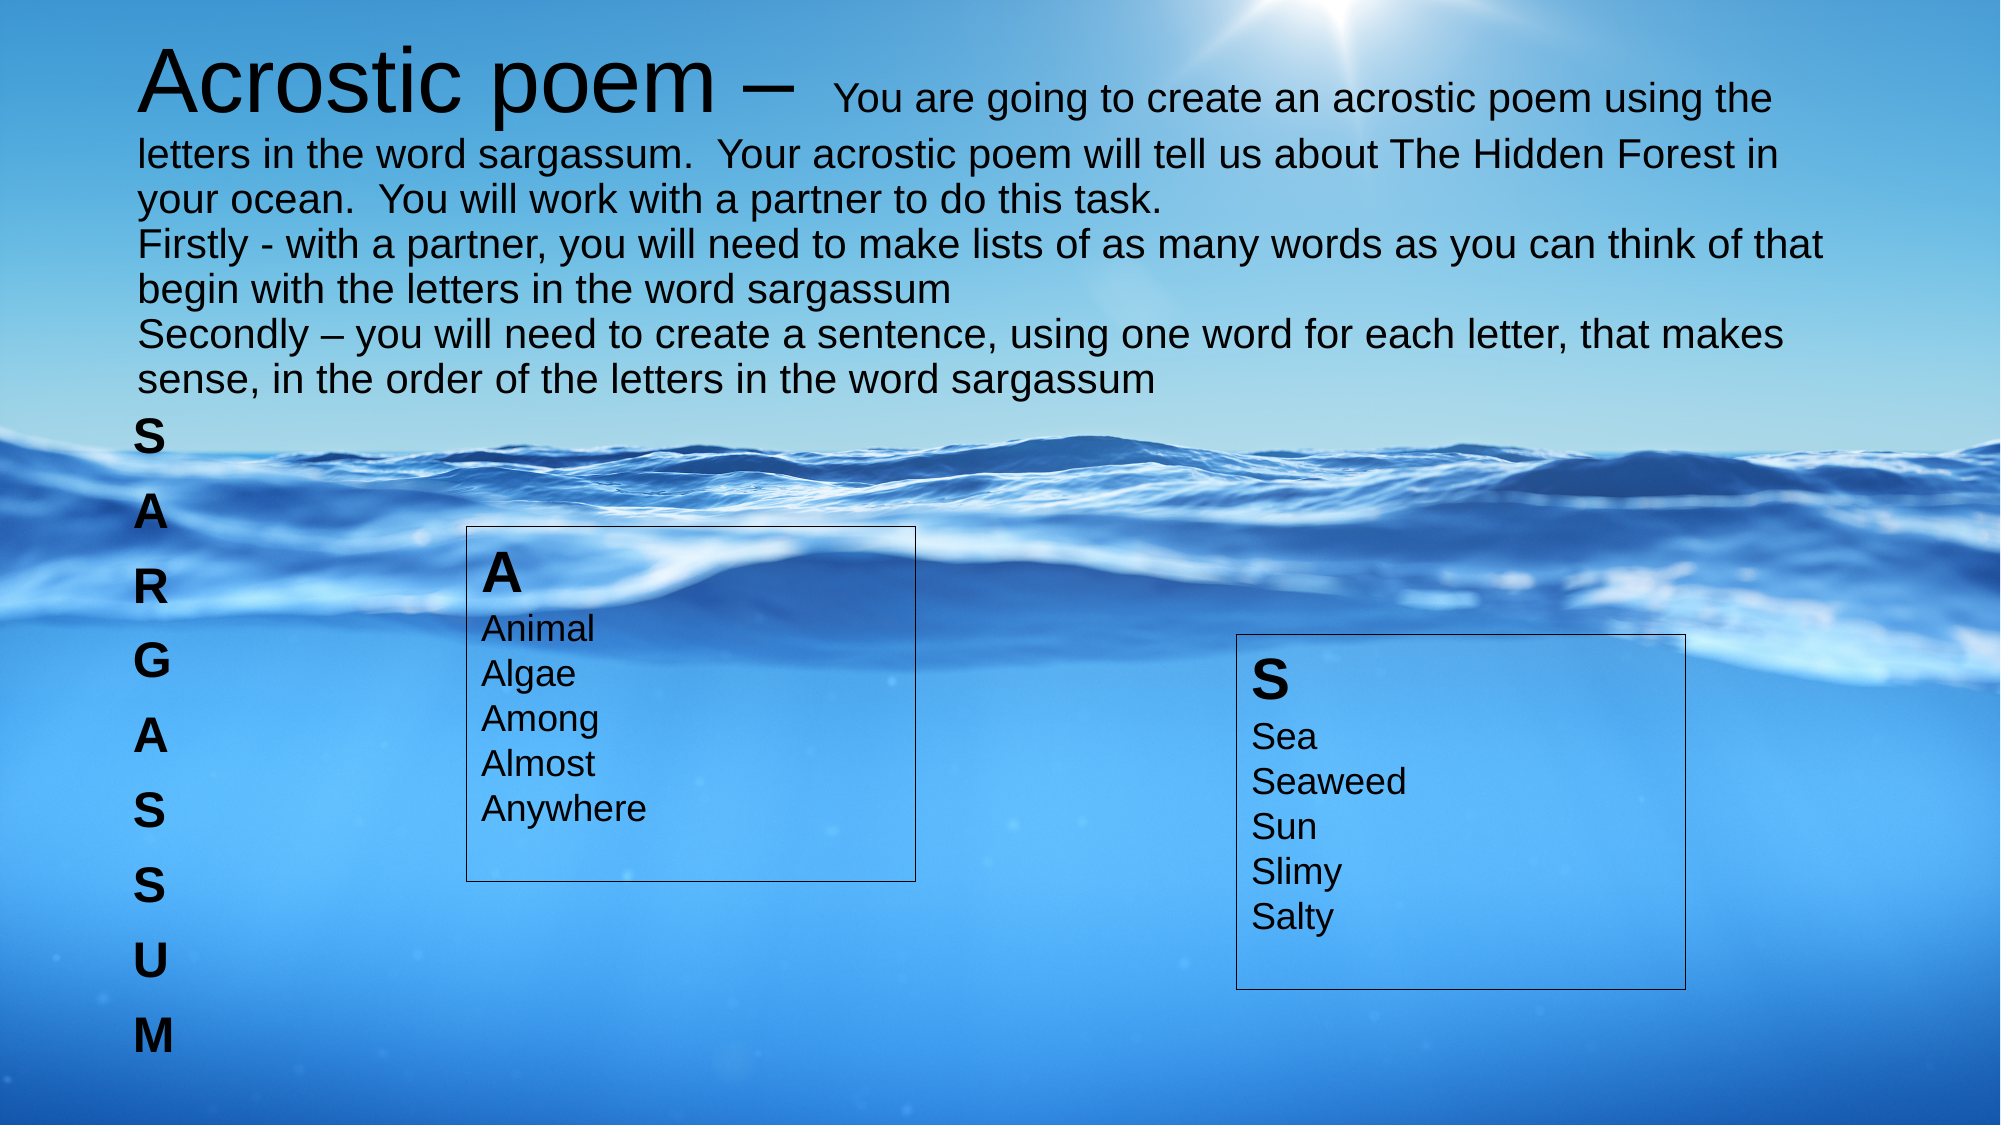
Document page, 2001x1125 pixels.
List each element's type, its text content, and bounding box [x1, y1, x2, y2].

picture [0, 0, 2001, 1125]
text_box S Sea Seaweed Sun Slimy Salty [1236, 634, 1686, 990]
title Acrostic poem – You are going to create an acrostic poem using the letters in the word sargassum. Your acrostic poem will tell us about The Hidden Forest in your ocean. You will work with a partner to do this task. Firstly - with a partner, you will need to make lists of as many words as you can think of that begin with the letters in the word sargassum Secondly – you will need to create a sentence, using one word for each letter, that makes sense, in the order of the letters in the word sargassum [137, 59, 1863, 278]
subtitle S A R G A S S U M [132, 379, 1858, 1094]
text_box [1049, 457, 1796, 519]
text_box A Animal Algae Among Almost Anywhere [466, 526, 916, 882]
